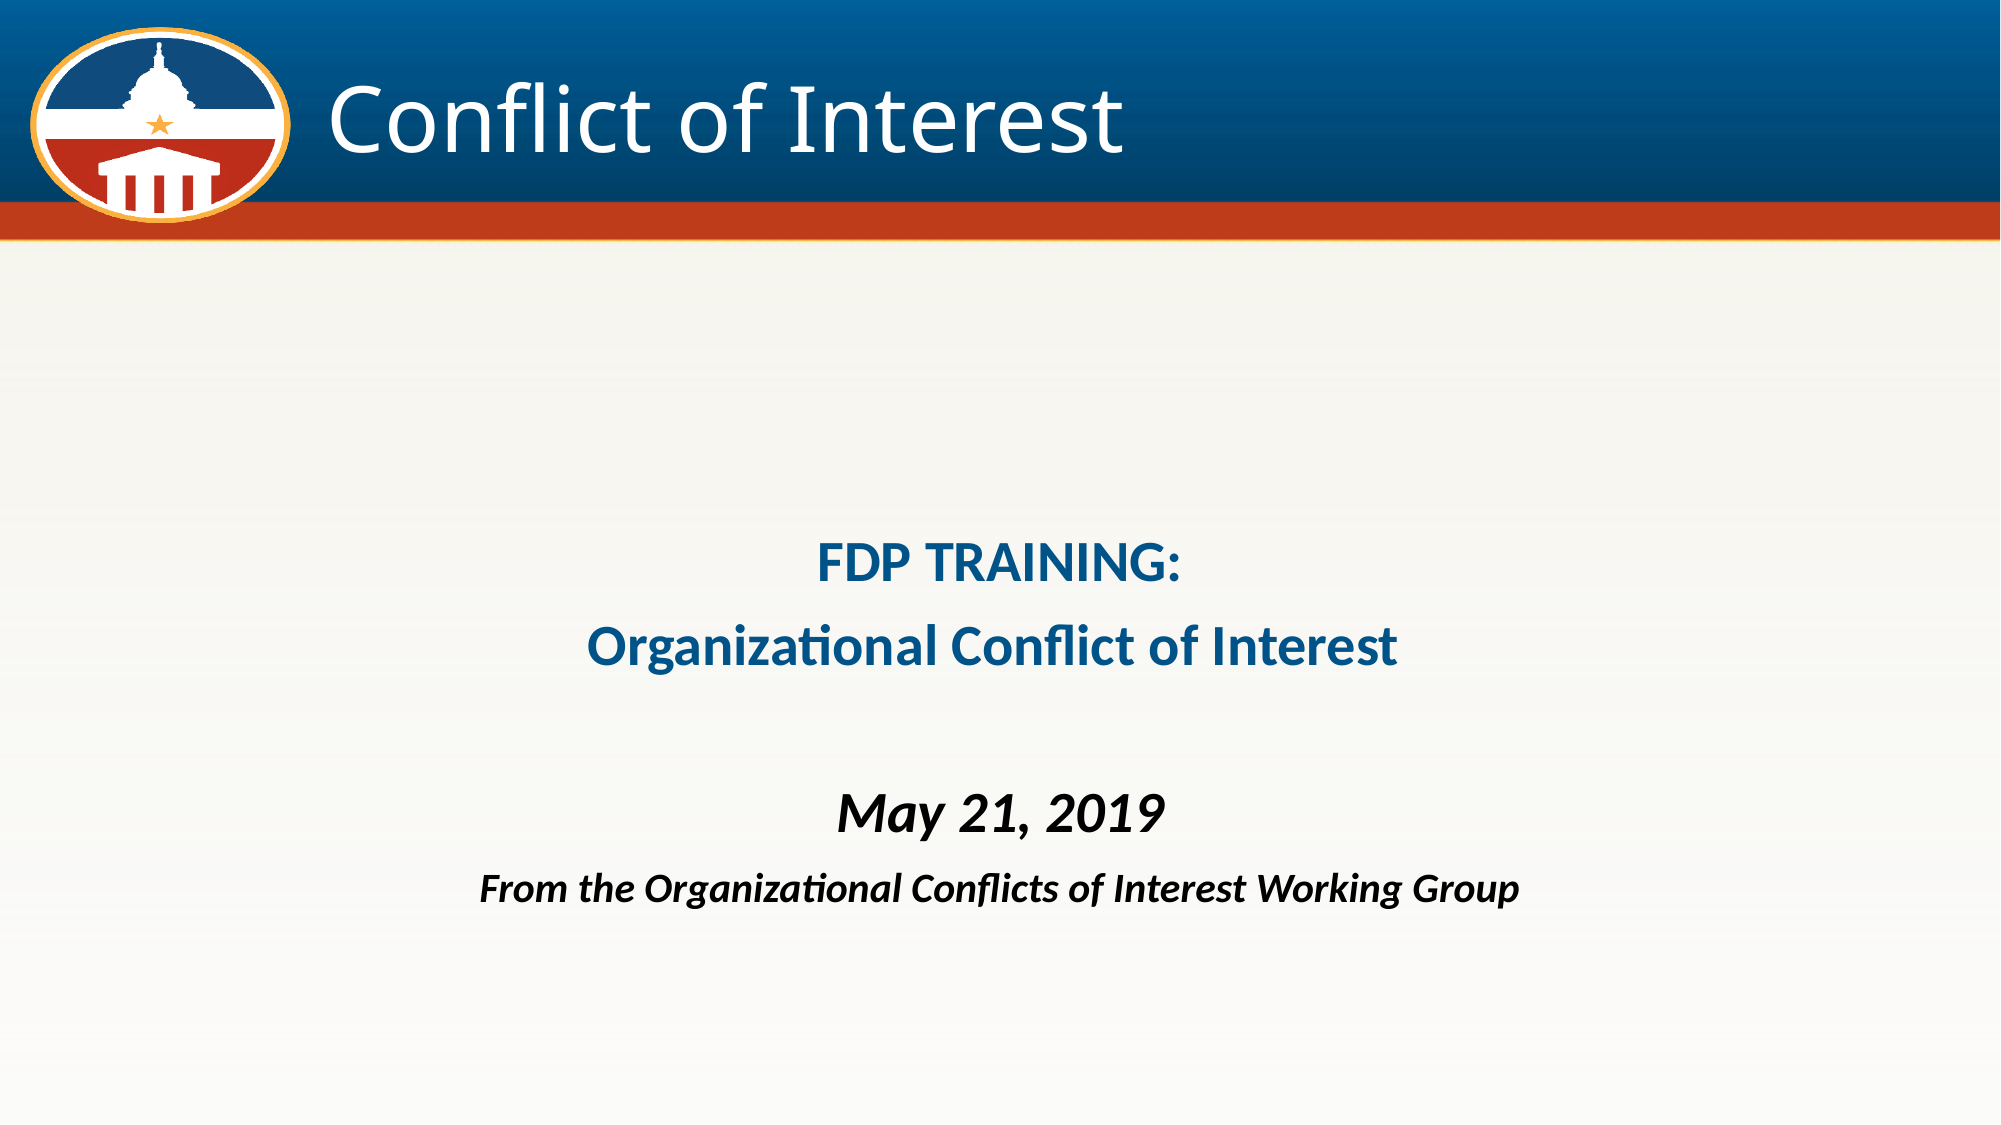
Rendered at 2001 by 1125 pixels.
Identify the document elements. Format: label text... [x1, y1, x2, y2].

title Conflict of Interest [311, 47, 1863, 199]
picture [0, 0, 2001, 1125]
list FDP TRAINING: Organizational Conflict of Interest May 21, 2019 From the Organizational Conflicts of Interest Working Group [353, 265, 1647, 1056]
